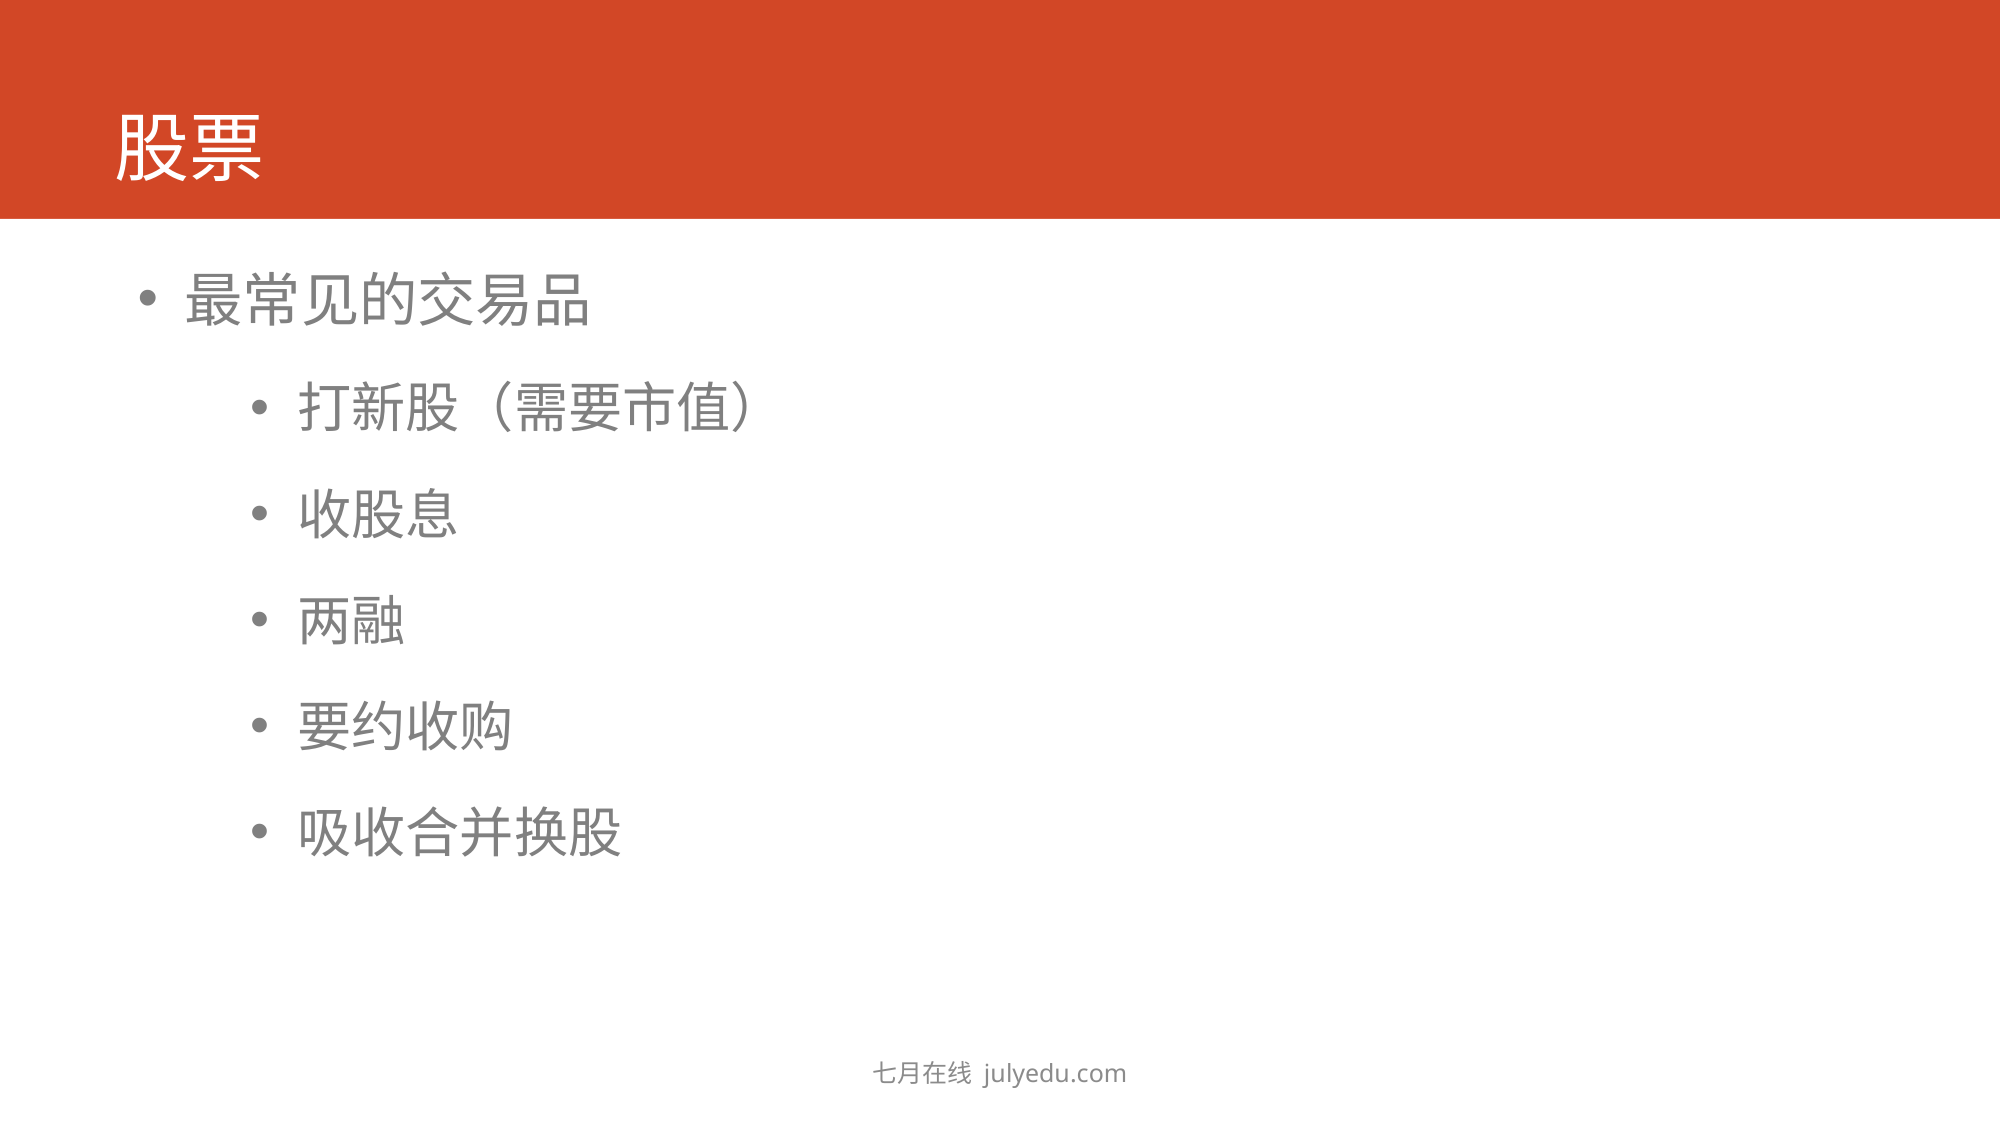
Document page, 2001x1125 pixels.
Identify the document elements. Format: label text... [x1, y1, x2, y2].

list 最常见的交易品 打新股（需要市值） 收股息 两融 要约收购 吸收合并换股 [122, 255, 1594, 1038]
footer 七月在线 julyedu.com [762, 1042, 1238, 1103]
title 股票 [99, 0, 1863, 199]
